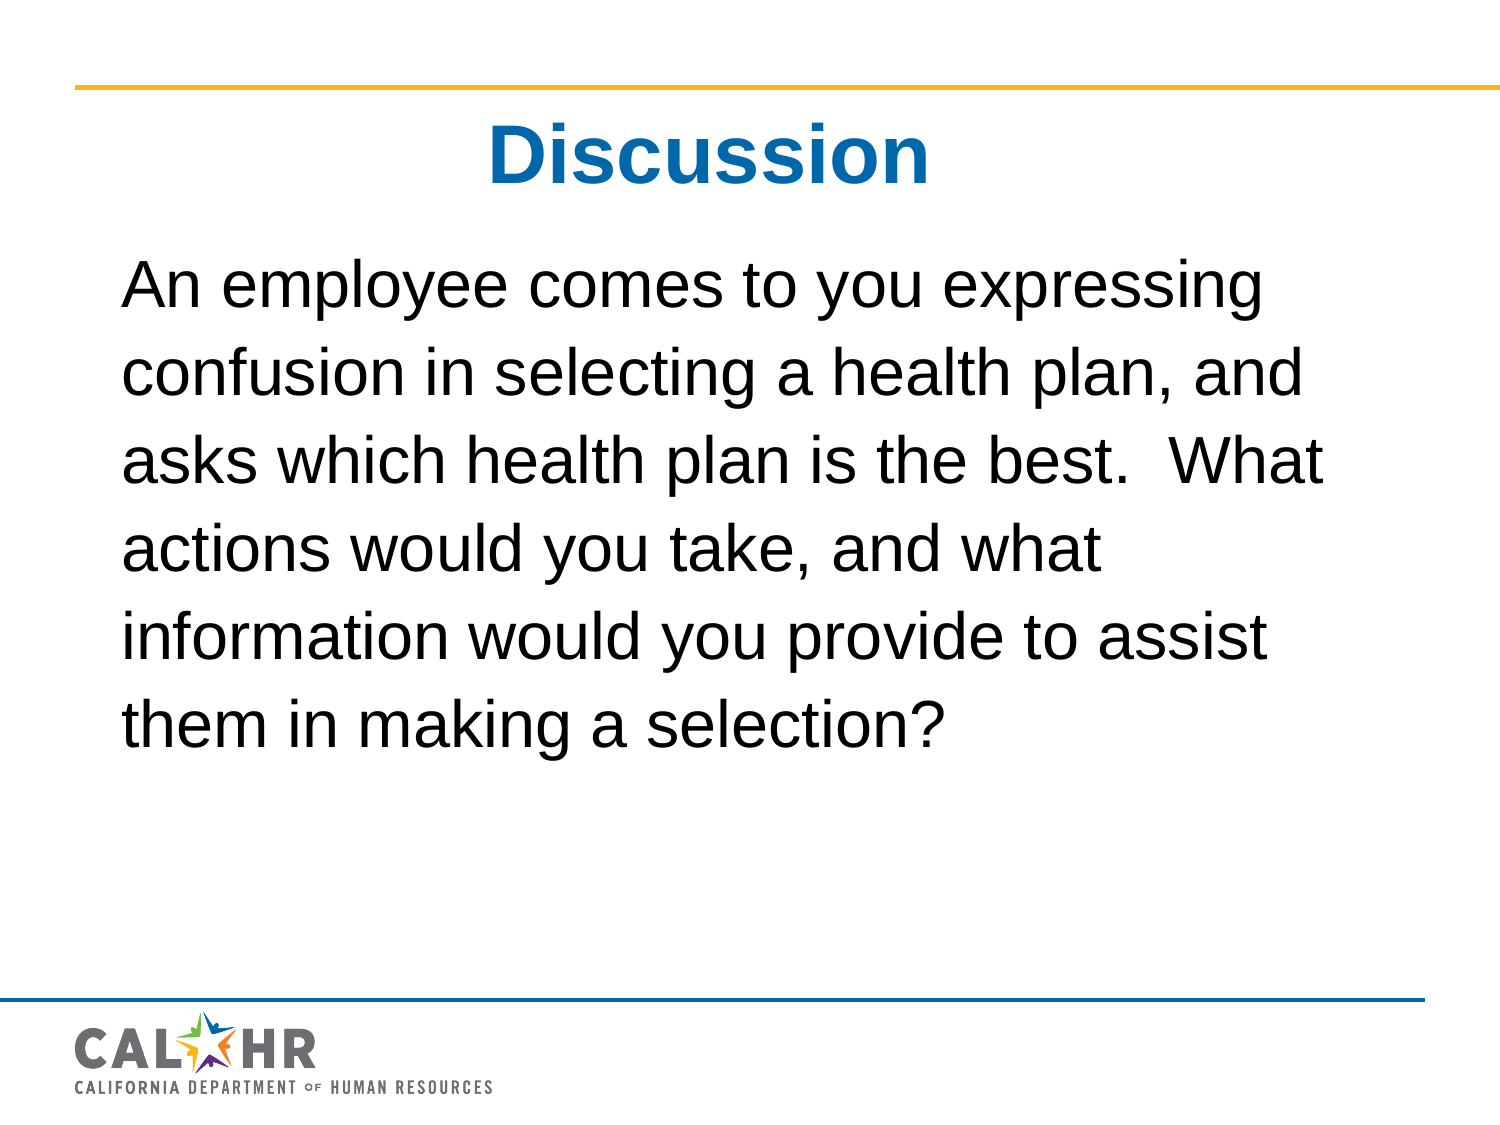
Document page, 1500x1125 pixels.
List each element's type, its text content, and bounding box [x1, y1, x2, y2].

title Discussion [90, 75, 1329, 224]
list An employee comes to you expressing confusion in selecting a health plan, and asks which health plan is the best. What actions would you take, and what information would you provide to assist them in making a selection? [87, 224, 1350, 963]
picture [75, 1012, 492, 1094]
